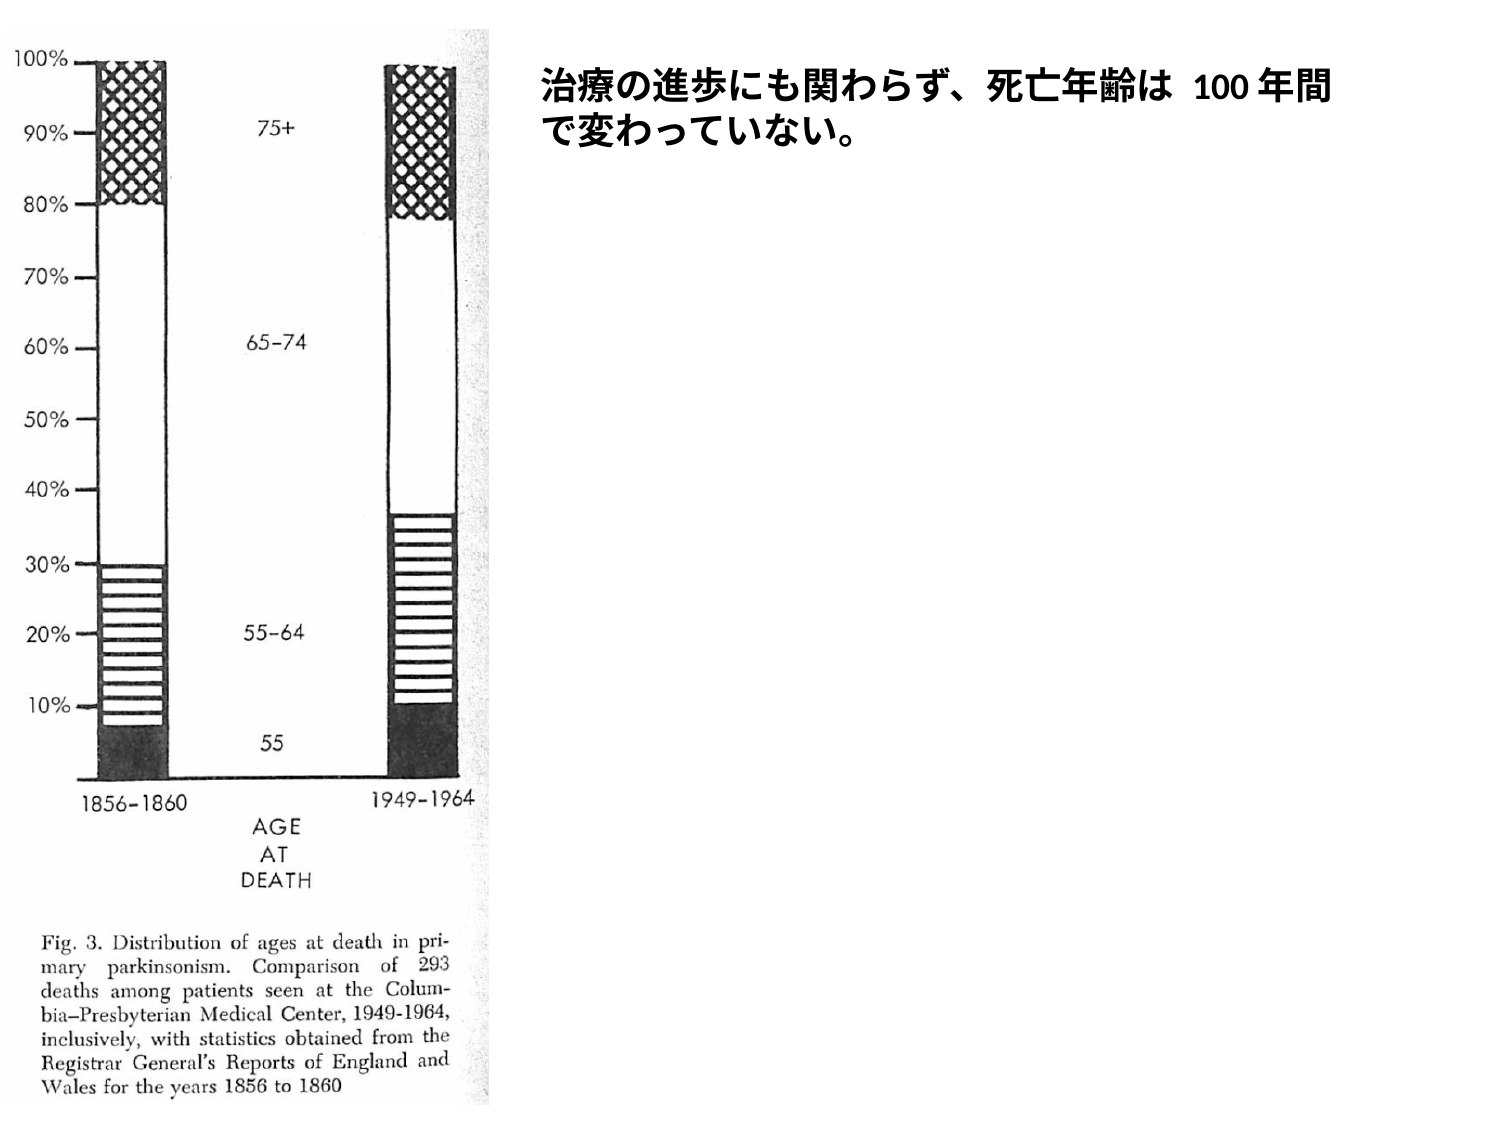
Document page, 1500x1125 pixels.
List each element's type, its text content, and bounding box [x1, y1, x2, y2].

text_box 治療の進歩にも関わらず、死亡年齢は 100年間で変わっていない。 [525, 54, 1365, 160]
picture [5, 29, 489, 1105]
